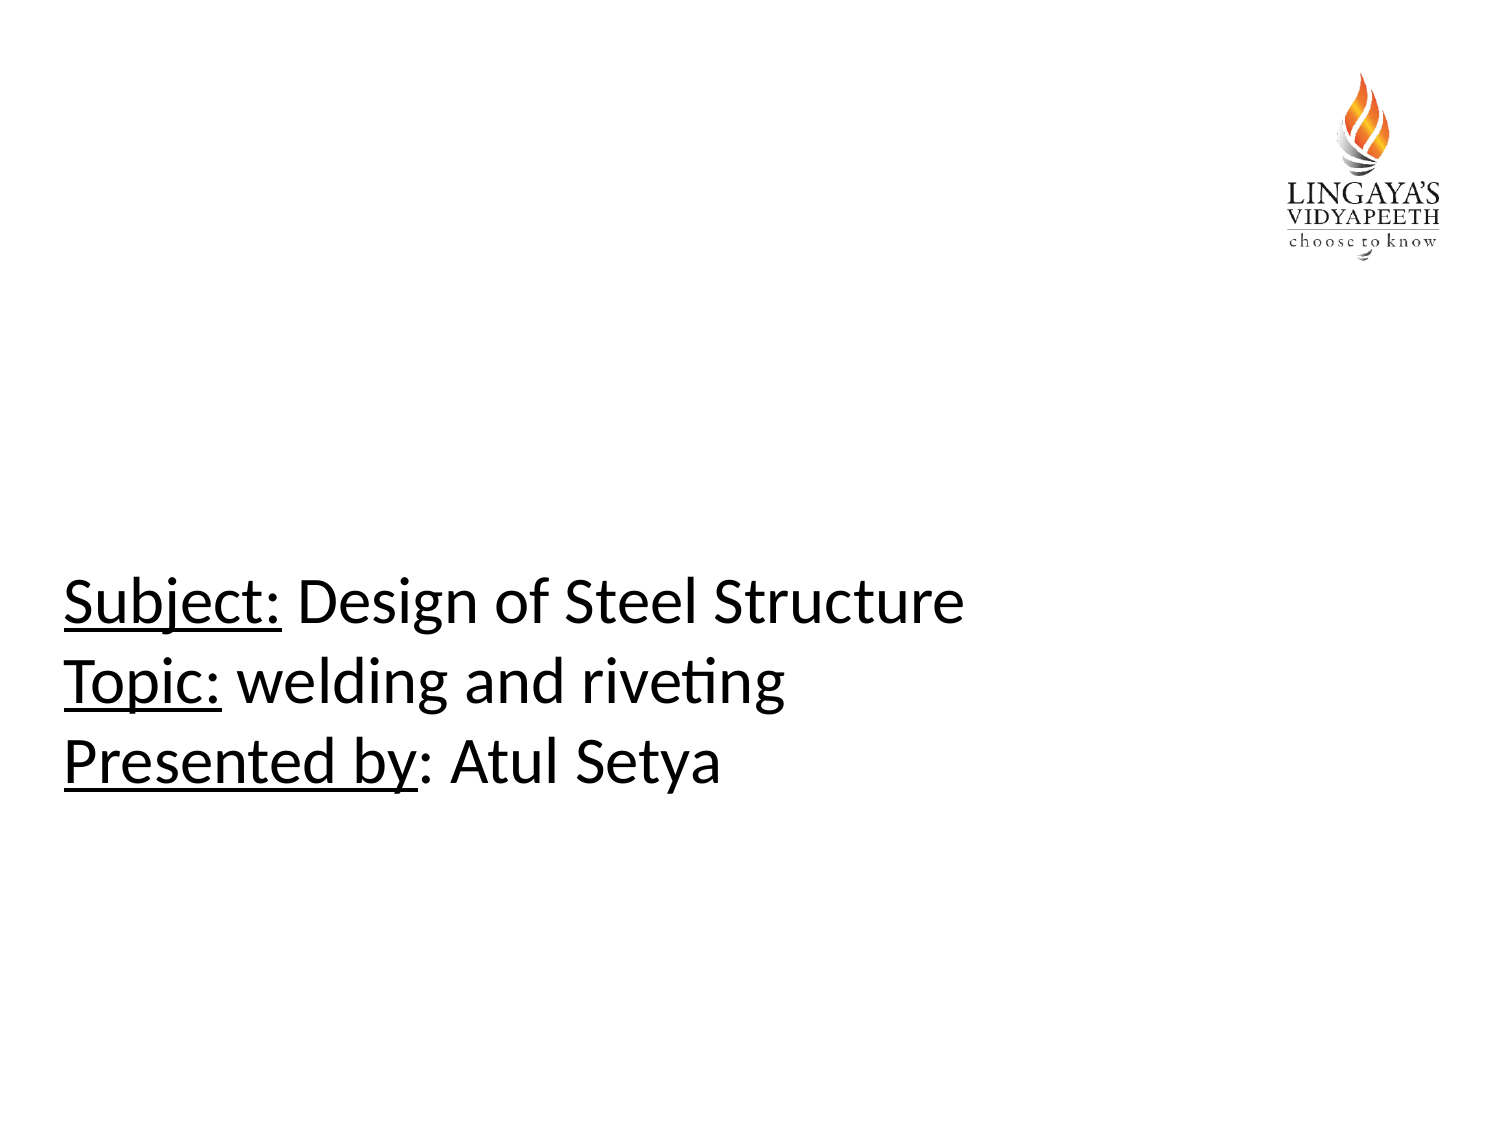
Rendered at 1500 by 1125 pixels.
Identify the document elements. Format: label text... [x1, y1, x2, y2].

picture [1281, 66, 1449, 267]
text_box Subject: Design of Steel Structure Topic: welding and riveting Presented by: Atul Setya [49, 549, 1500, 835]
